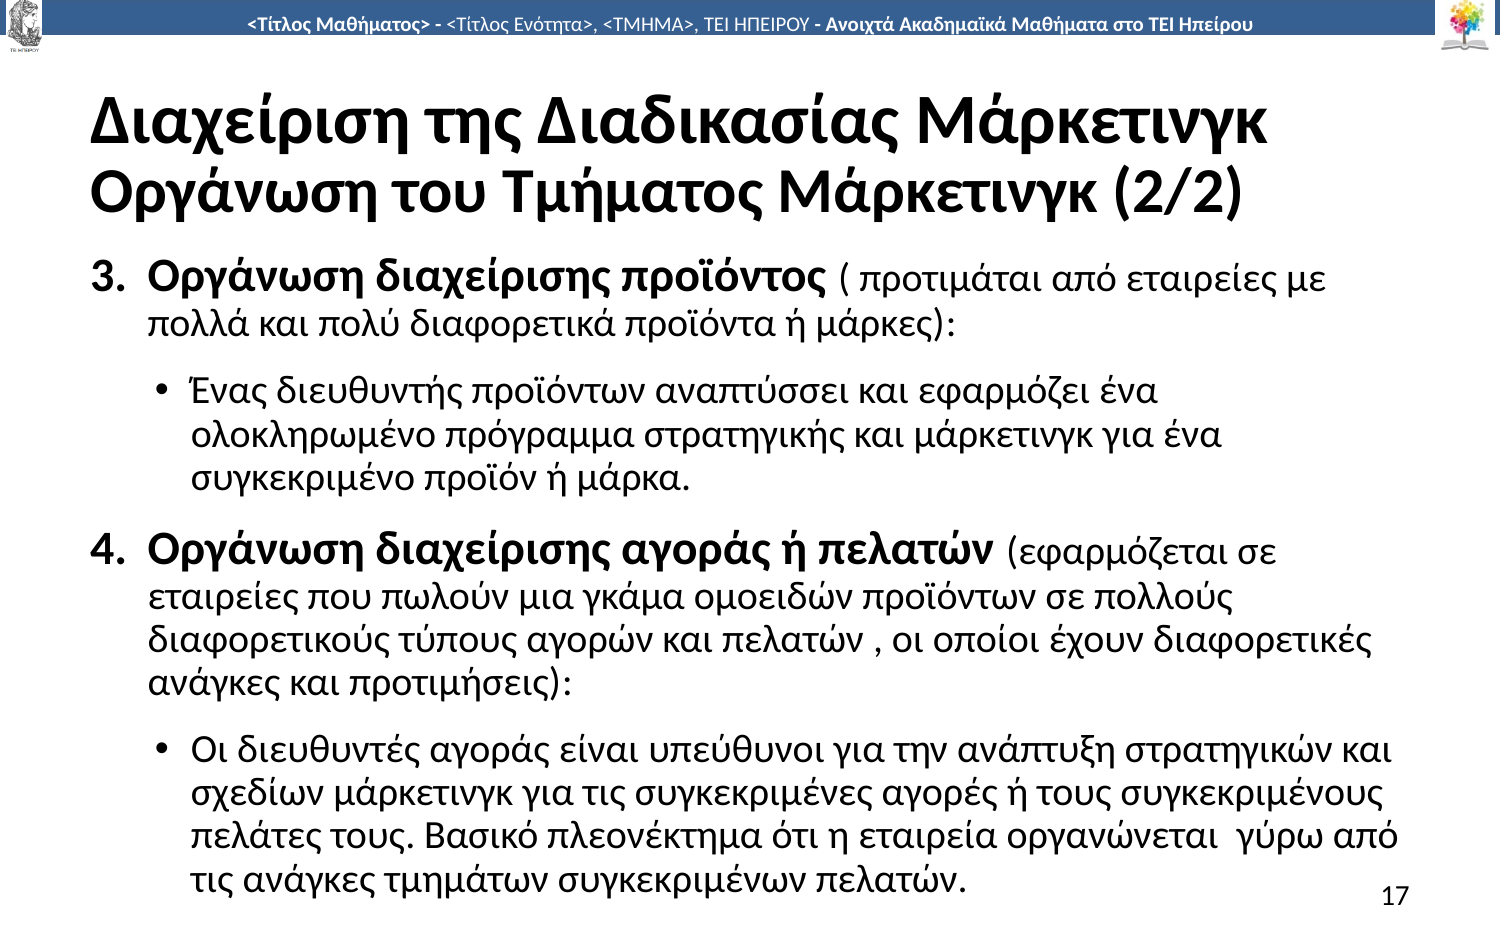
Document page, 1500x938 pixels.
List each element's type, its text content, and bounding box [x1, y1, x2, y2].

slide_number 17 [1074, 868, 1425, 919]
title Διαχείριση της Διαδικασίας Μάρκετινγκ [75, 37, 1425, 149]
picture [6, 0, 42, 54]
list Οργάνωση του Τμήματος Μάρκετινγκ (2/2) Οργάνωση διαχείρισης προϊόντος ( προτιμάται από εταιρείες με πολλά και πολύ διαφορετικά προϊόντα ή μάρκες): Ένας διευθυντής προϊόντων αναπτύσσει και εφαρμόζει ένα ολοκληρωμένο πρόγραμμα στρατηγικής και μάρκετινγκ για ένα συγκεκριμένο προϊόν ή μάρκα. Οργάνωση διαχείρισης αγοράς ή πελατών (εφαρμόζεται σε εταιρείες που πωλούν μια γκάμα ομοειδών προϊόντων σε πολλούς διαφορετικούς τύπους αγορών και πελατών , οι οποίοι έχουν διαφορετικές ανάγκες και προτιμήσεις): Οι διευθυντές αγοράς είναι υπεύθυνοι για την ανάπτυξη στρατηγικών και σχεδίων μάρκετινγκ για τις συγκεκριμένες αγορές ή τους συγκεκριμένους πελάτες τους. Βασικό πλεονέκτημα ότι η εταιρεία οργανώνεται γύρω από τις ανάγκες τμημάτων συγκεκριμένων πελατών. [75, 149, 1425, 918]
picture [1435, 0, 1495, 52]
